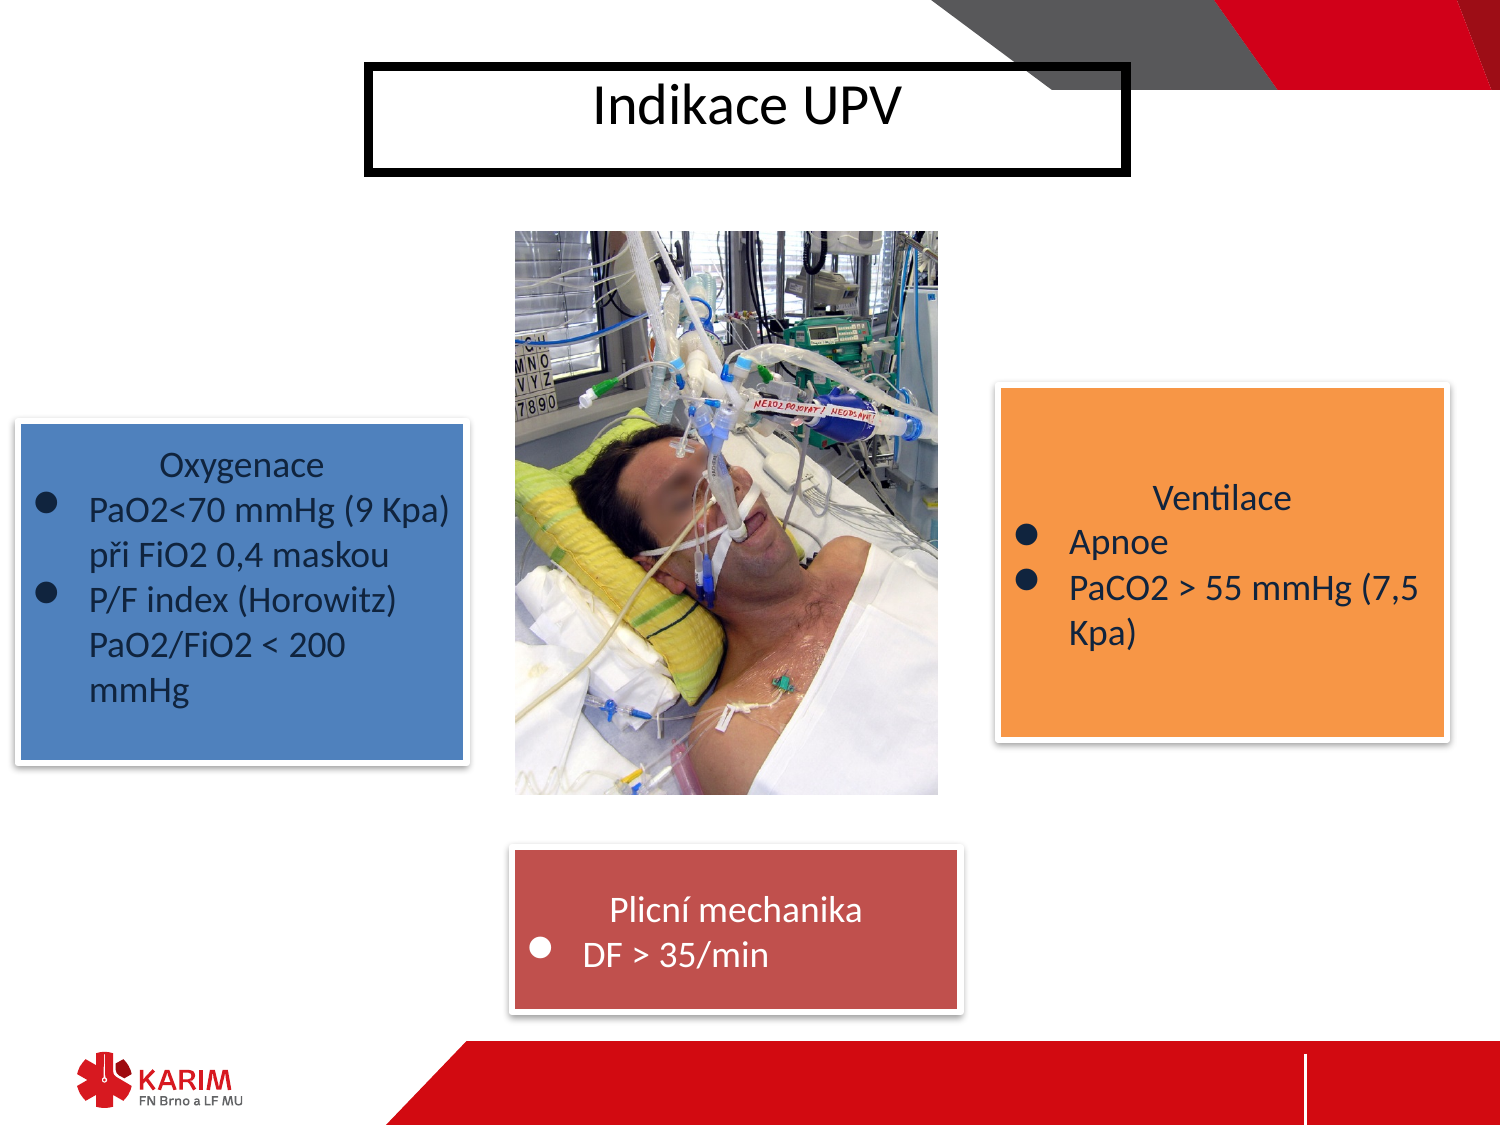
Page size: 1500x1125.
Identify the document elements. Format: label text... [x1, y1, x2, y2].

list Indikace UPV [368, 66, 1127, 173]
picture [515, 231, 938, 795]
text_box Plicní mechanika DF > 35/min [509, 844, 964, 1015]
text_box Oxygenace PaO2<70 mmHg (9 Kpa) při FiO2 0,4 maskou P/F index (Horowitz) PaO2/FiO2 < 200 mmHg [15, 418, 470, 766]
text_box Ventilace Apnoe PaCO2 > 55 mmHg (7,5 Kpa) [995, 382, 1450, 743]
